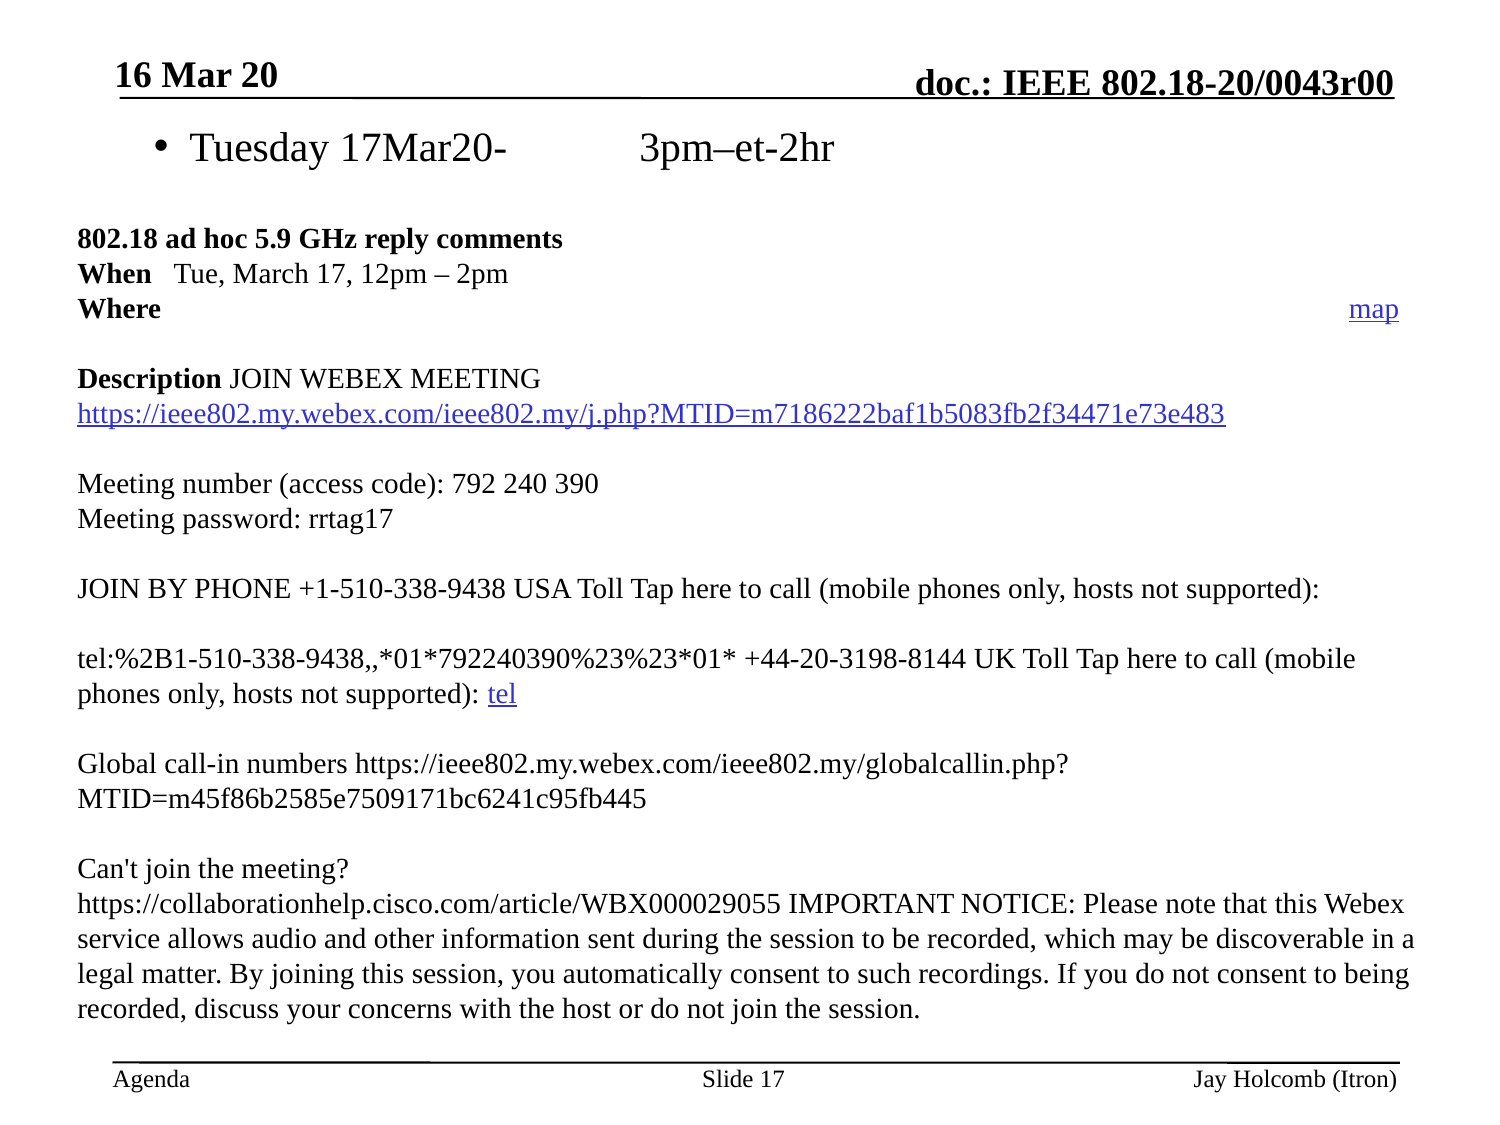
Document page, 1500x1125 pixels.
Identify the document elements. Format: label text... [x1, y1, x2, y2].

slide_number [114, 49, 478, 95]
text_box 802.18 ad hoc 5.9 GHz reply comments When Tue, March 17, 12pm – 2pm Where https://ieee802.my.webex.com/ieee802.my/j.php?MTID=m7186222baf1b5083fb2f34471e73e483 (map) Description JOIN WEBEX MEETING https://ieee802.my.webex.com/ieee802.my/j.php?MTID=m7186222baf1b5083fb2f34471e73e483 Meeting number (access code): 792 240 390 Meeting password: rrtag17 JOIN BY PHONE +1-510-338-9438 USA Toll Tap here to call (mobile phones only, hosts not supported): tel:%2B1-510-338-9438,,*01*792240390%23%23*01* +44-20-3198-8144 UK Toll Tap here to call (mobile phones only, hosts not supported): tel:%2B44-20-3198-8144,,*01*792240390%23%23*01* Global call-in numbers https://ieee802.my.webex.com/ieee802.my/globalcallin.php?MTID=m45f86b2585e7509171bc6241c95fb445 Can't join the meeting? https://collaborationhelp.cisco.com/article/WBX000029055 IMPORTANT NOTICE: Please note that this Webex service allows audio and other information sent during the session to be recorded, which may be discoverable in a legal matter. By joining this session, you automatically consent to such recordings. If you do not consent to being recorded, discuss your concerns with the host or do not join the session. [62, 212, 1463, 1032]
footer Jay Holcomb (Itron) [874, 1061, 1398, 1093]
text_box Tuesday 17Mar20- 3pm–et-2hr [108, 112, 988, 178]
slide_number Slide 17 [687, 1061, 800, 1123]
